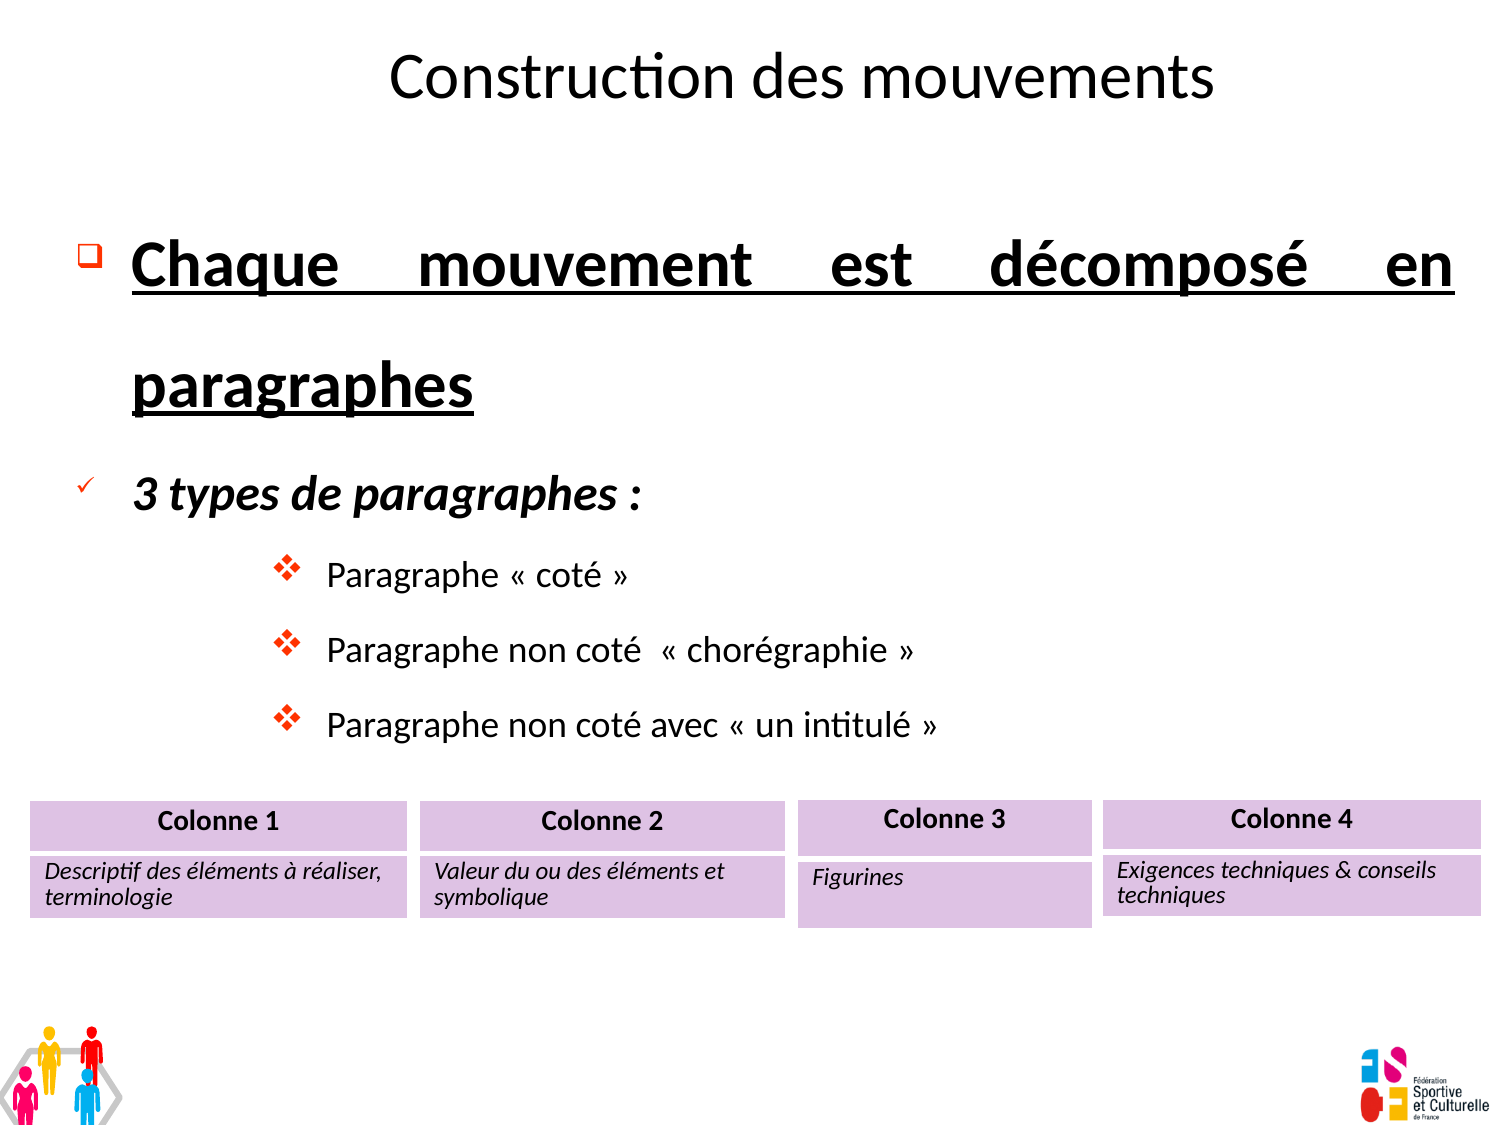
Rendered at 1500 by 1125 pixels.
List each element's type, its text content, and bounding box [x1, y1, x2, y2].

picture [1353, 1042, 1496, 1125]
table_cell Exigences techniques & conseils techniques [1103, 855, 1481, 916]
table_cell Valeur du ou des éléments et symbolique [420, 856, 785, 918]
title Construction des mouvements [218, 18, 1389, 126]
list Chaque mouvement est décomposé en paragraphes 3 types de paragraphes : Paragraphe « coté » Paragraphe non coté « chorégraphie » Paragraphe non coté avec « un intitulé » [29, 172, 1471, 1059]
table_cell Descriptif des éléments à réaliser, terminologie [30, 856, 407, 918]
table_header Colonne 3 [798, 800, 1092, 856]
table_header Colonne 2 [420, 801, 785, 851]
table_header Colonne 4 [1103, 800, 1481, 849]
table_cell Figurines [798, 862, 1092, 928]
table_header Colonne 1 [30, 801, 407, 851]
